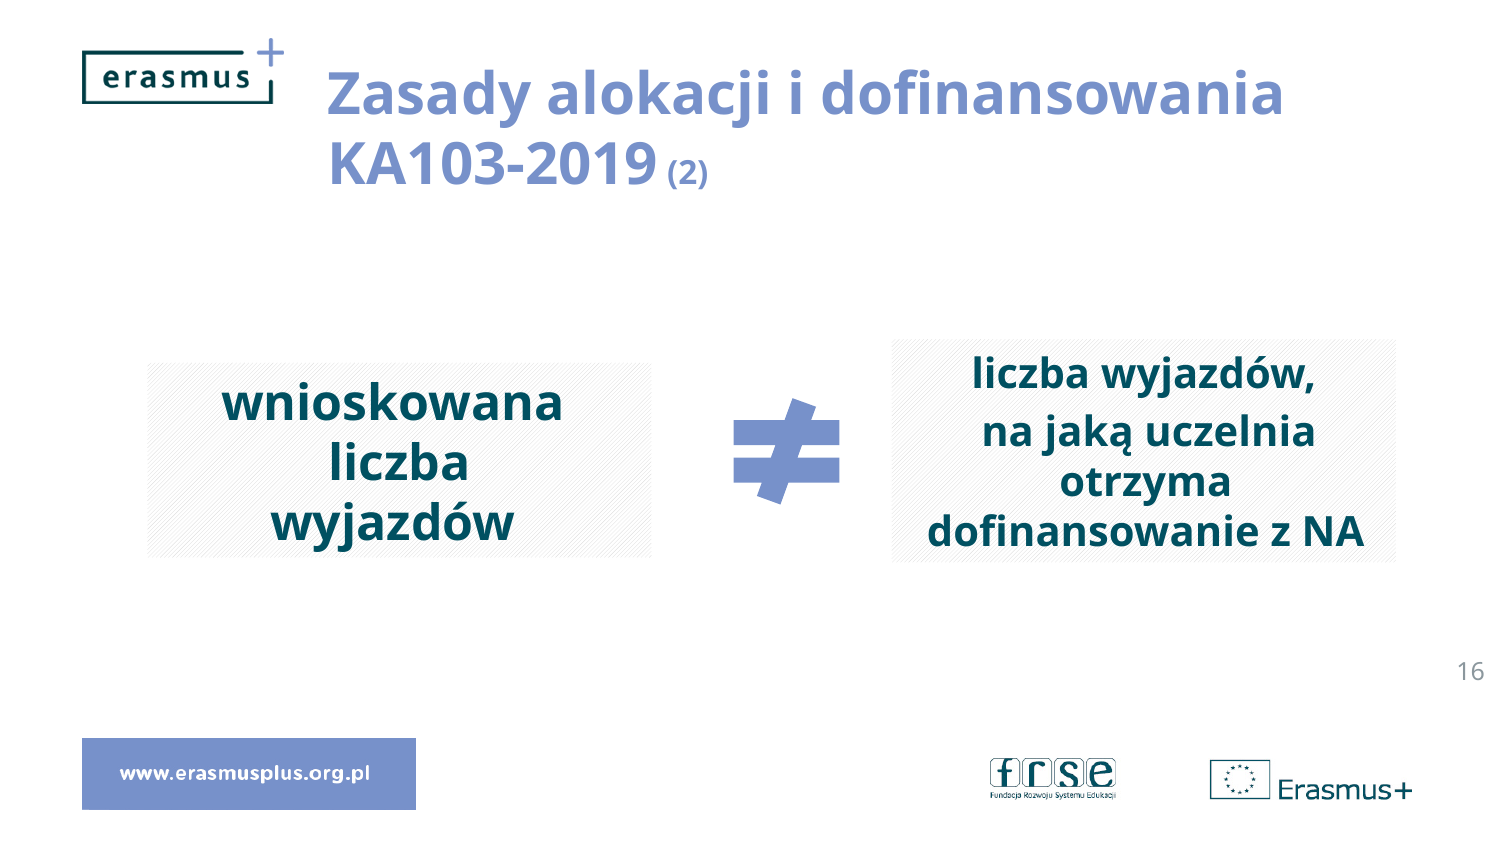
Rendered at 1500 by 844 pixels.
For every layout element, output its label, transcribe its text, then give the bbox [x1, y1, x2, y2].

picture [990, 758, 1412, 800]
picture [82, 38, 284, 104]
text_box [731, 396, 842, 507]
text_box Zasady alokacji i dofinansowania KA103-2019 (2) [312, 43, 1471, 210]
slide_number 16 [1368, 658, 1500, 688]
text_box wnioskowana liczba wyjazdów [147, 362, 652, 558]
text_box liczba wyjazdów, na jaką uczelnia otrzyma dofinansowanie z NA [891, 339, 1396, 563]
picture [82, 738, 416, 810]
